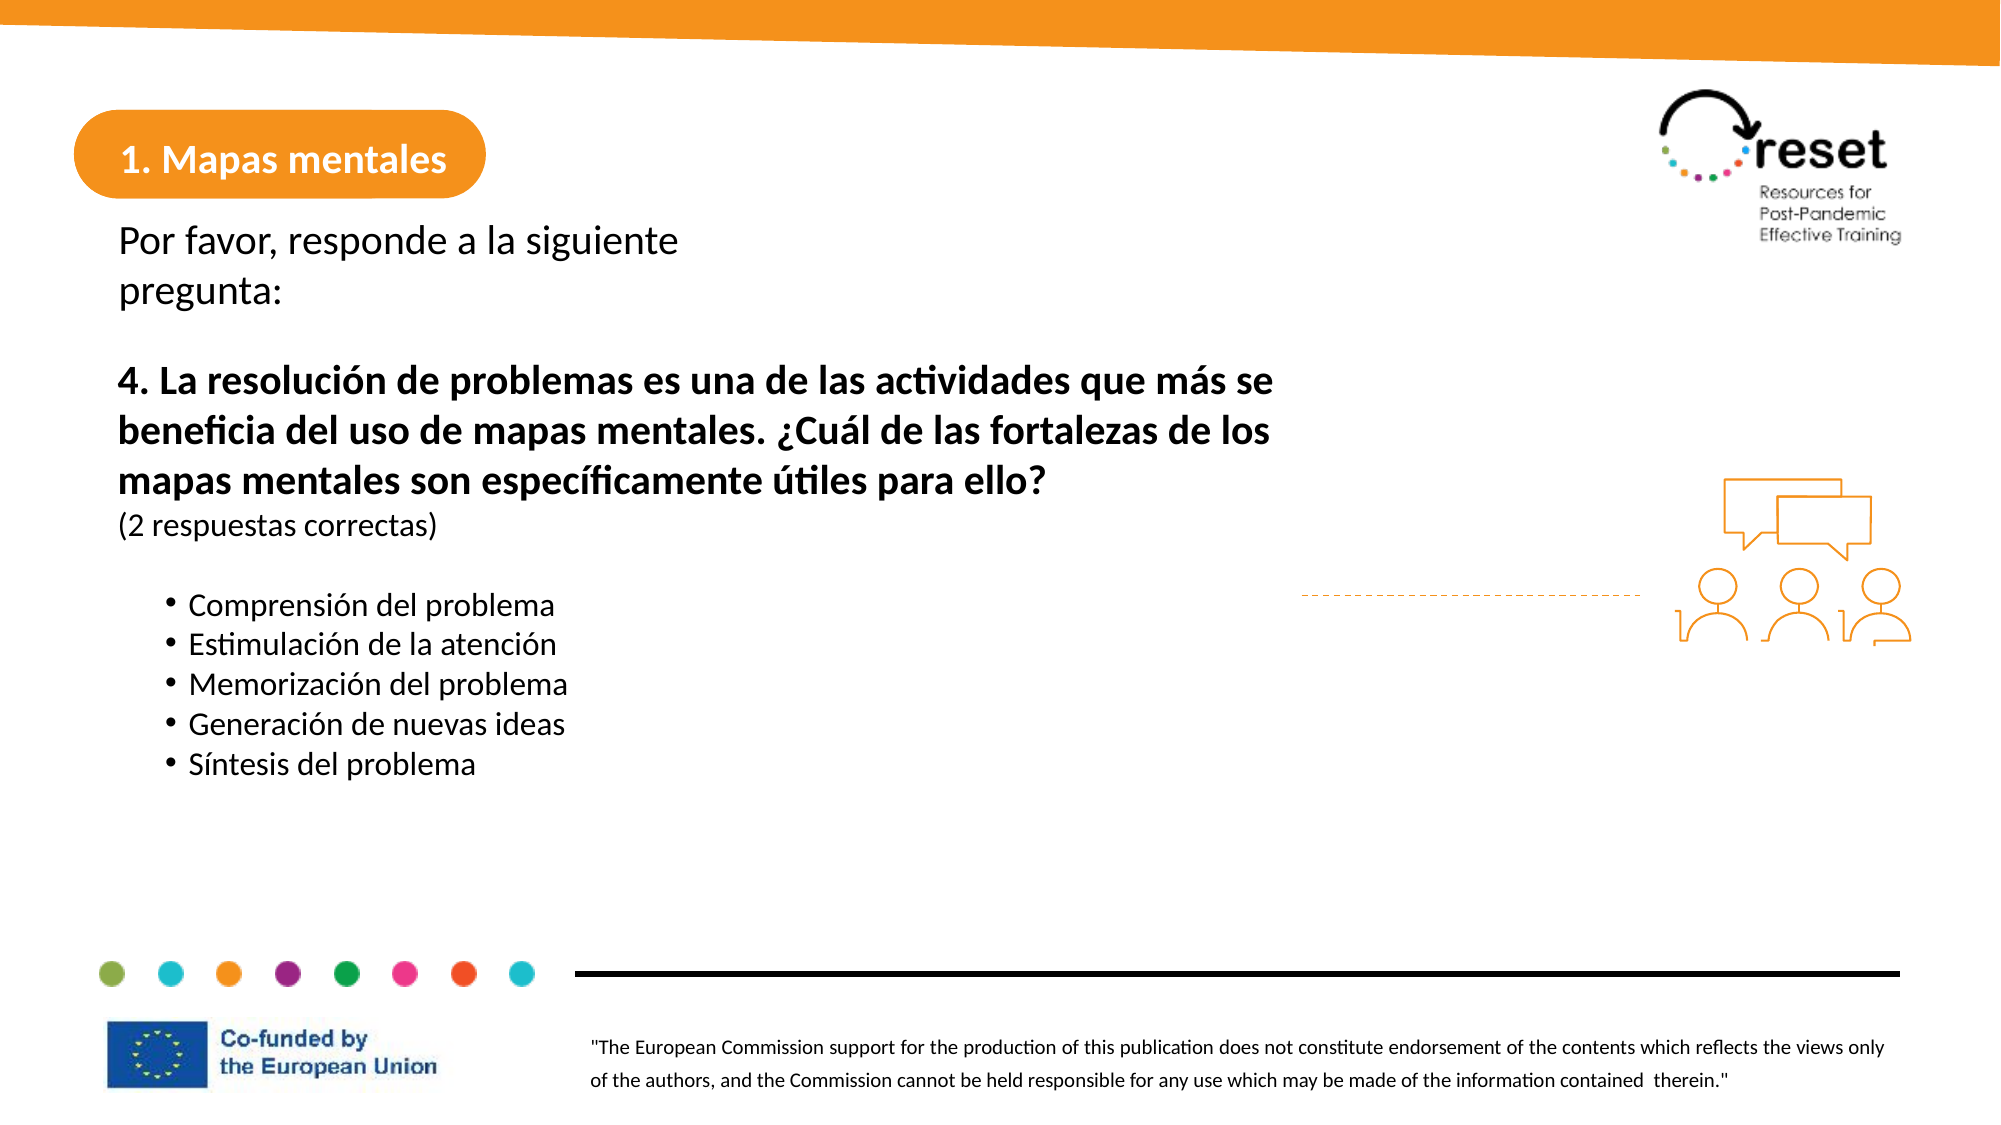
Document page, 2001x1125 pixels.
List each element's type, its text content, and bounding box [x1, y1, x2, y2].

picture [509, 961, 535, 987]
picture [392, 961, 418, 987]
picture [1650, 77, 1917, 255]
picture [103, 1017, 463, 1093]
text_box Por favor, responde a la siguiente pregunta: [85, 205, 818, 321]
picture [451, 961, 477, 987]
picture [275, 961, 301, 987]
picture [99, 961, 125, 987]
text_box 1. Mapas mentales [73, 109, 486, 199]
picture [158, 961, 184, 987]
picture [334, 961, 360, 987]
text_box 4. La resolución de problemas es una de las actividades que más se beneficia del uso de mapas mentales. ¿Cuál de las fortalezas de los mapas mentales son específicamente útiles para ello? (2 respuestas correctas) Comprensión del problema Estimulación de la atención Memorización del problema Generación de nuevas ideas Síntesis del problema [102, 345, 1302, 872]
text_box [1674, 478, 1911, 647]
picture [216, 961, 242, 987]
